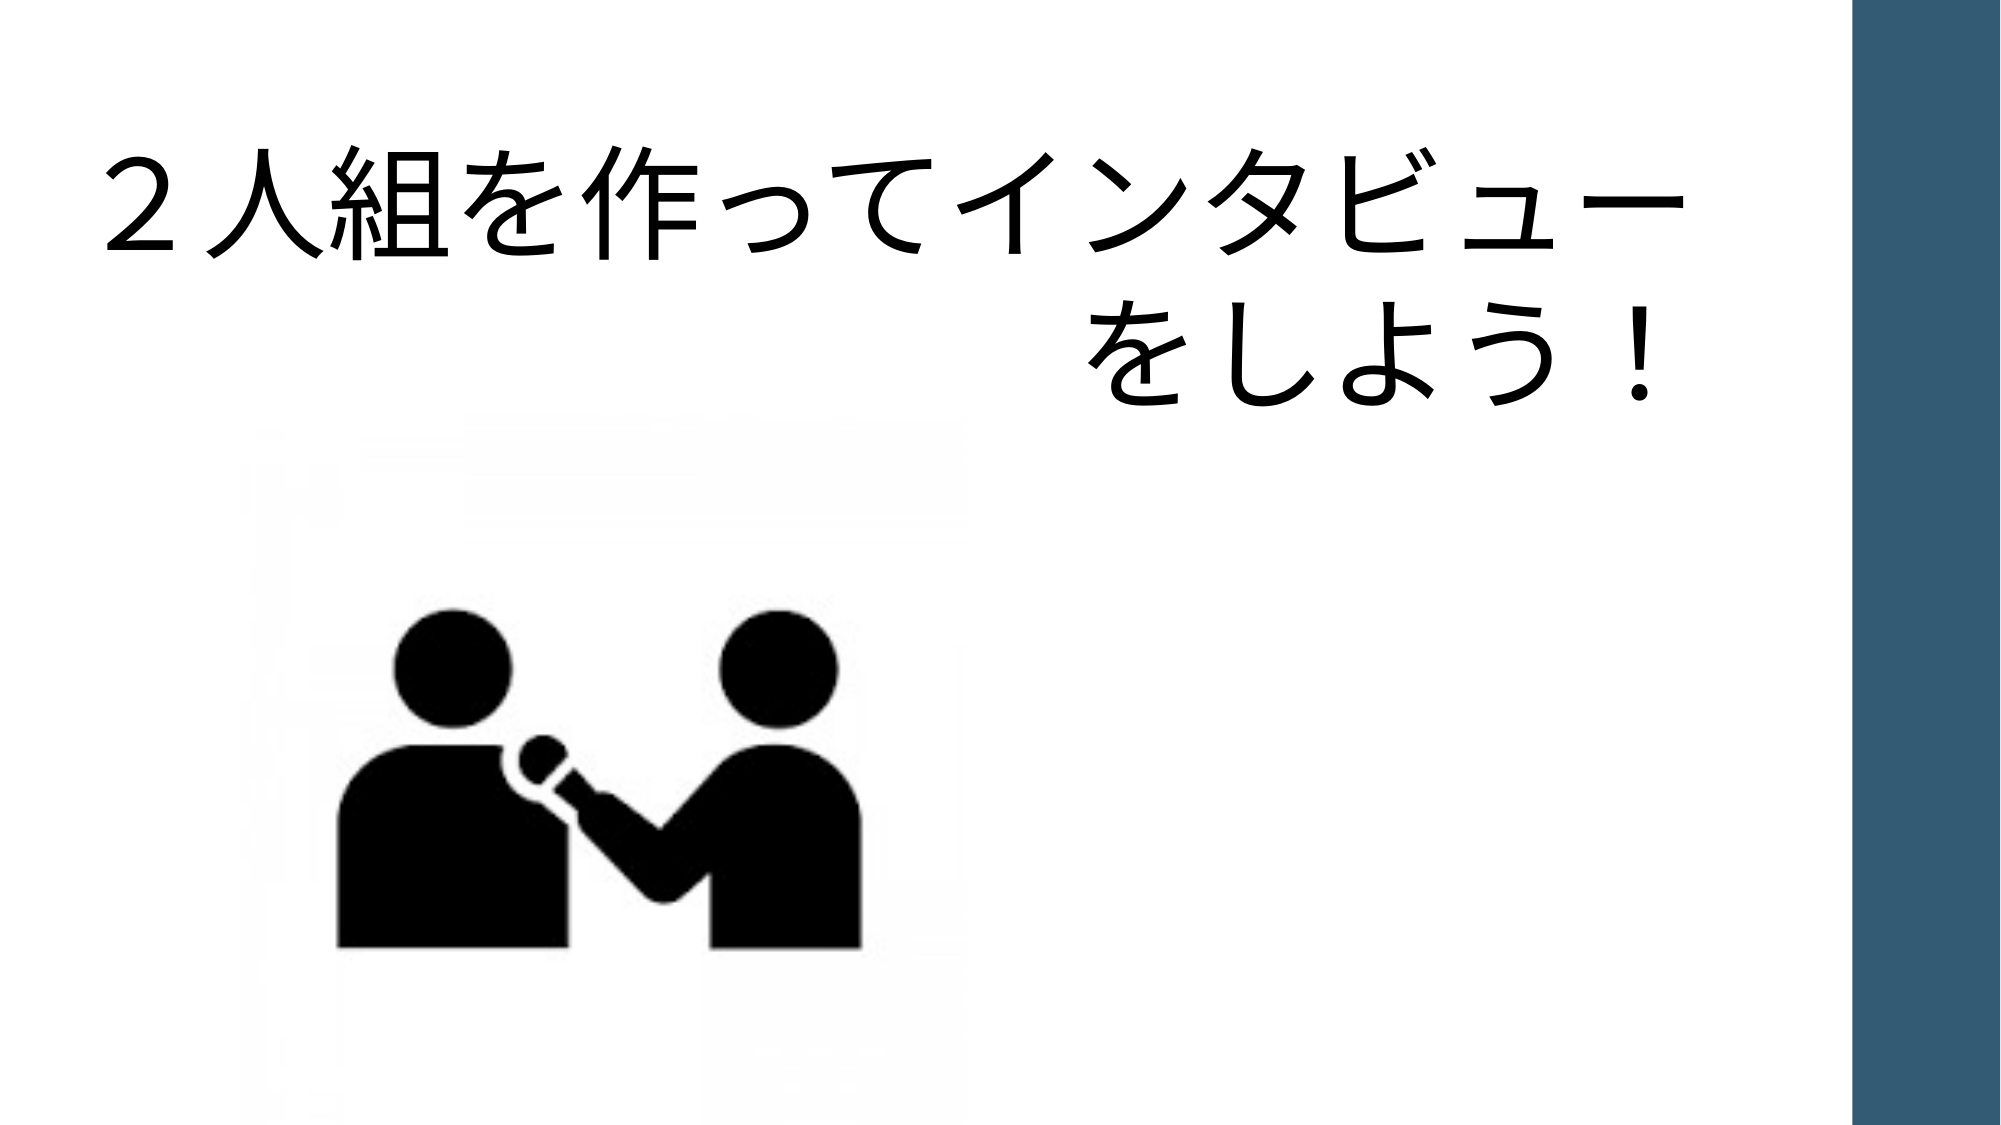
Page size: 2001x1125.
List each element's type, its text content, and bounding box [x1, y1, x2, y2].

text_box ２人組を作ってインタビュー をしよう！ [62, 117, 1806, 568]
picture [232, 412, 968, 1125]
